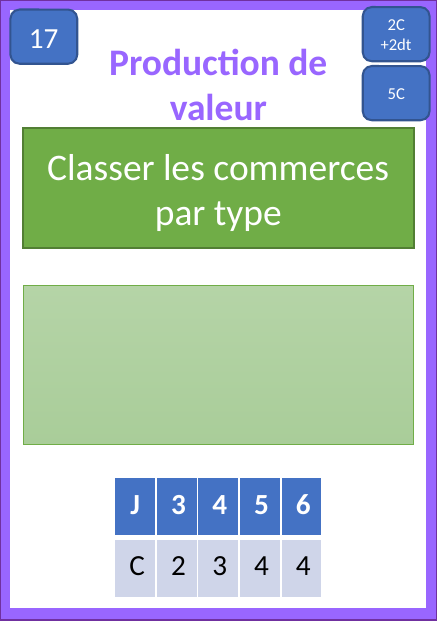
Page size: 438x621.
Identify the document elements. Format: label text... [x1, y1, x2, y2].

text_box 0 [354, 22, 424, 89]
text_box Classer les commerces par type [22, 127, 415, 249]
text_box 17 [9, 8, 79, 65]
text_box 2C +2dt [361, 5, 431, 63]
text_box +2 [12, 22, 82, 89]
table_header J [115, 478, 155, 535]
table_header 5 [240, 478, 280, 535]
text_box 5C [361, 64, 431, 122]
table_header 3 [157, 478, 197, 535]
text_box [0, 0, 437, 621]
table_cell 3 [198, 540, 238, 597]
text_box [23, 285, 414, 445]
table_header 4 [198, 478, 238, 535]
table_cell 4 [282, 540, 321, 597]
text_box Production de valeur [50, 30, 387, 127]
table_cell C [115, 540, 155, 597]
table_cell 2 [157, 540, 197, 597]
text_box [8, 8, 429, 610]
table_cell 4 [240, 540, 280, 597]
table_header 6 [282, 478, 321, 535]
